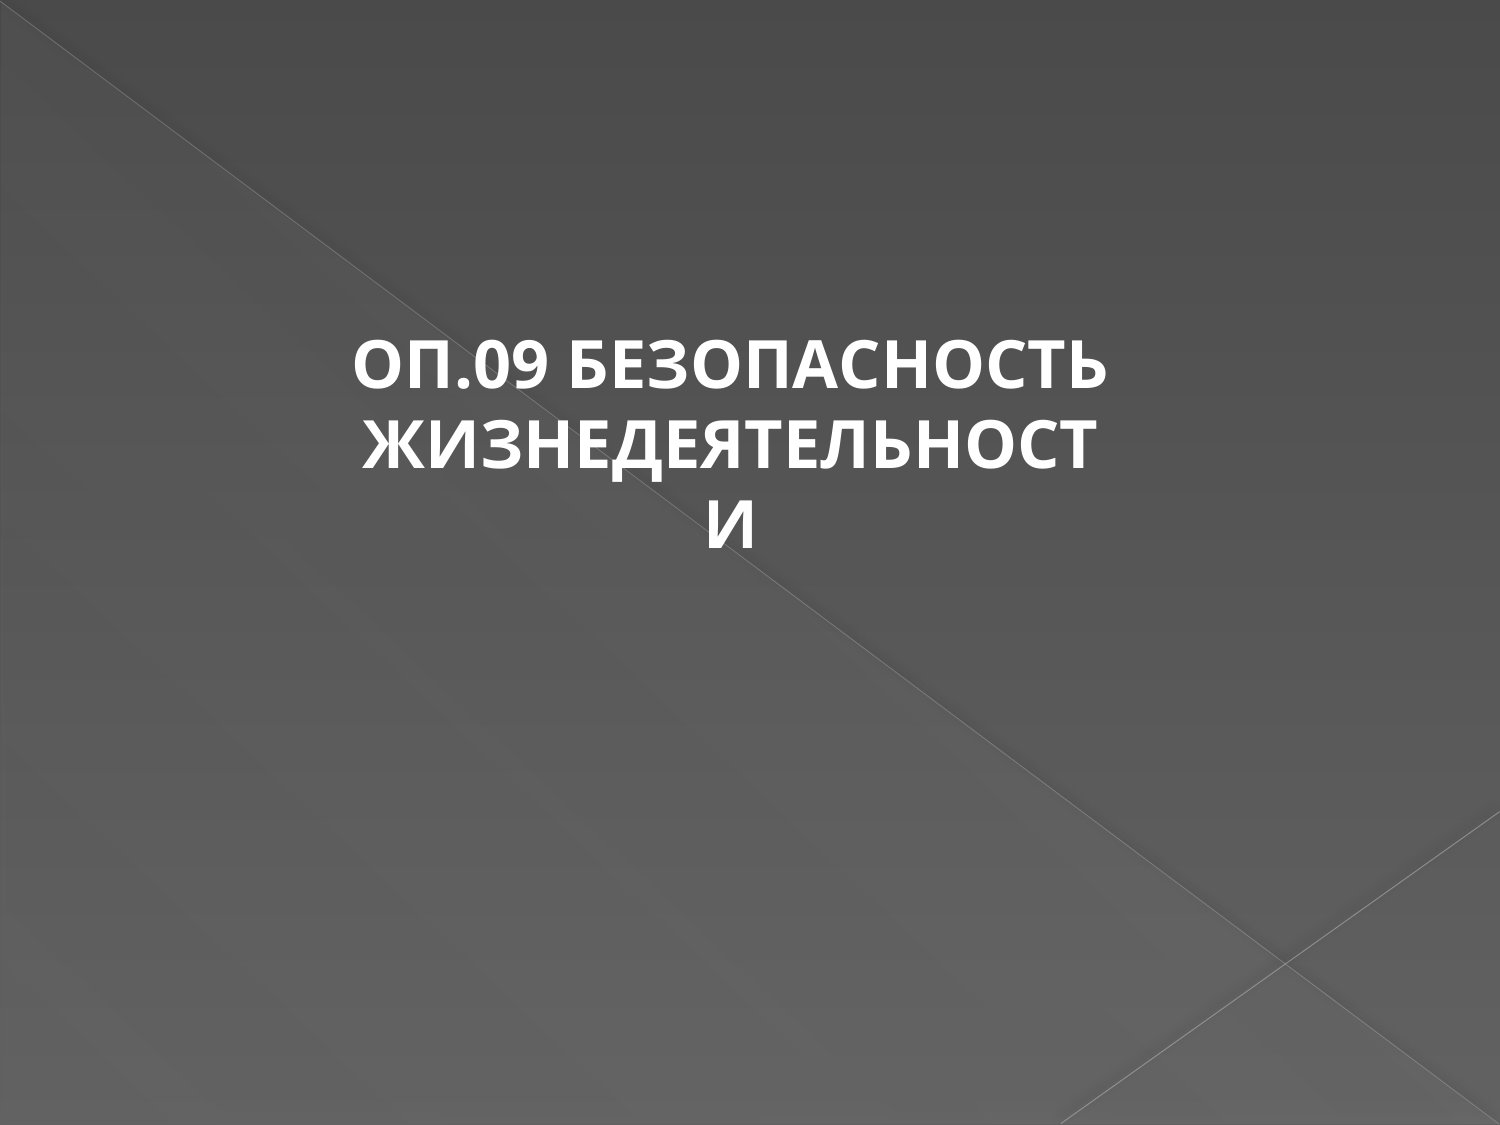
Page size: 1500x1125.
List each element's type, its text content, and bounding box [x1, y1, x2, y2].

text_box ОП.09 БЕЗОПАСНОСТЬ ЖИЗНЕДЕЯТЕЛЬНОСТИ [336, 314, 1125, 569]
